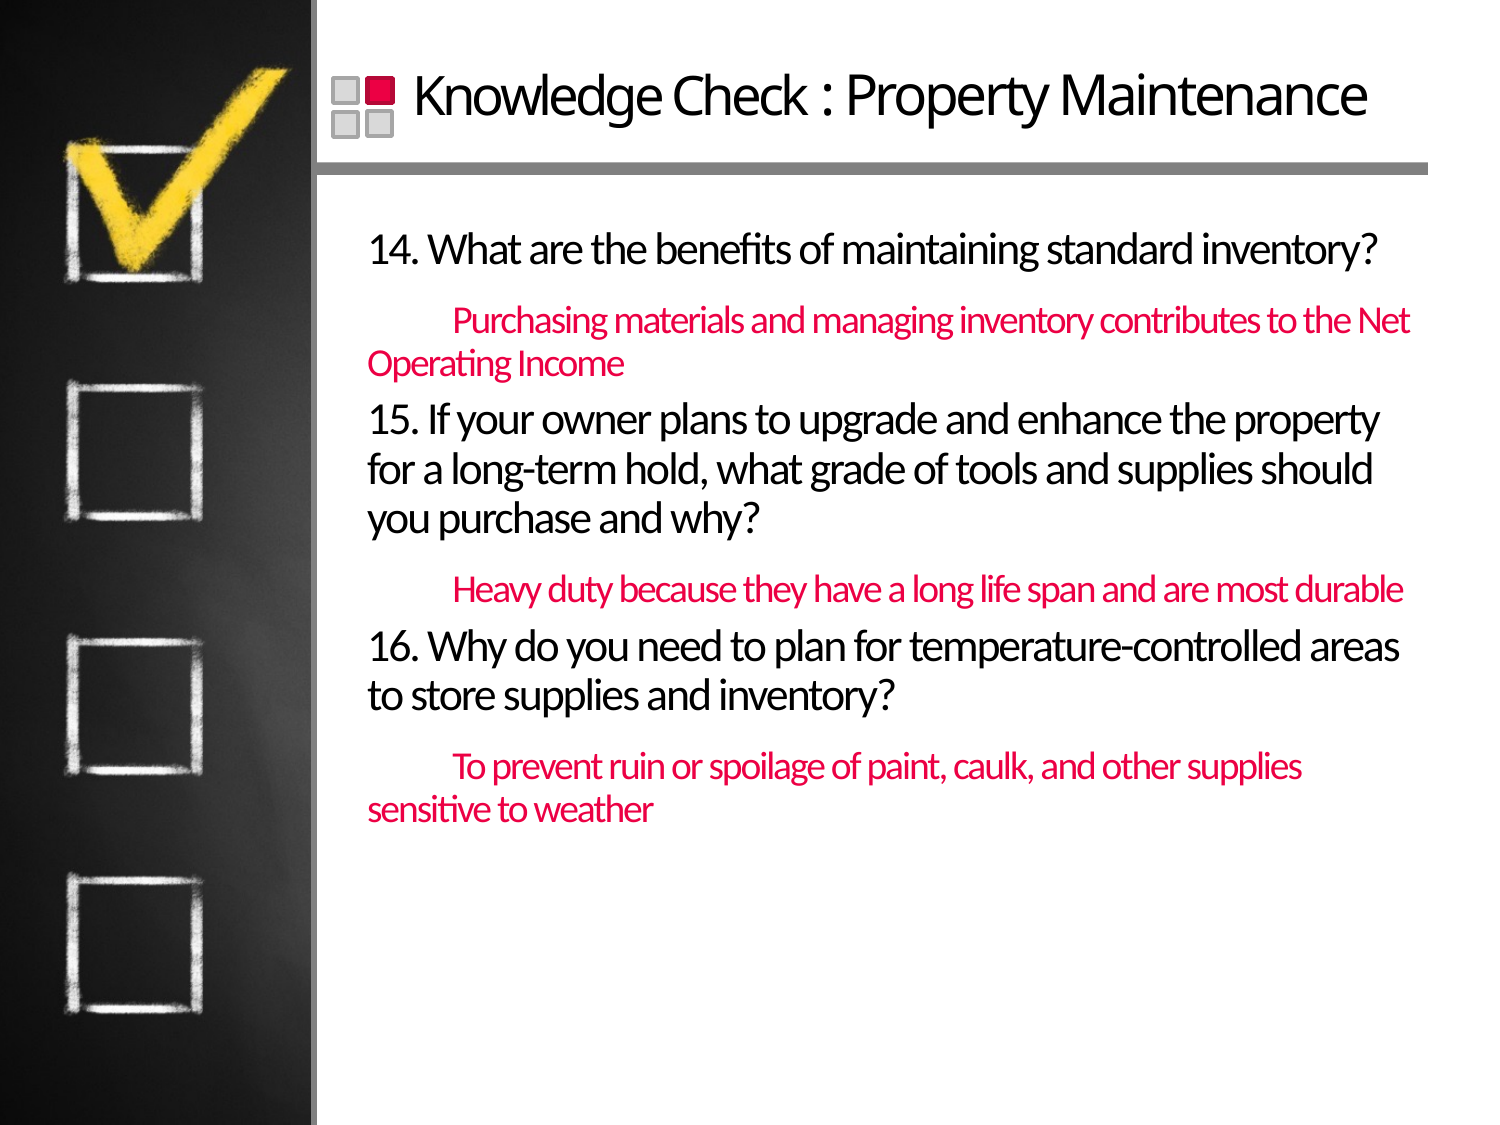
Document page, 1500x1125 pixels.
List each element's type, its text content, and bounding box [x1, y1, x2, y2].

picture [0, 0, 311, 1125]
list 14. What are the benefits of maintaining standard inventory? Purchasing materials and managing inventory contributes to the Net Operating Income 15. If your owner plans to upgrade and enhance the property for a long-term hold, what grade of tools and supplies should you purchase and why? Heavy duty because they have a long life span and are most durable 16. Why do you need to plan for temperature-controlled areas to store supplies and inventory? To prevent ruin or spoilage of paint, caulk, and other supplies sensitive to weather [367, 224, 1417, 1075]
title Knowledge Check : Property Maintenance [412, 45, 1408, 150]
